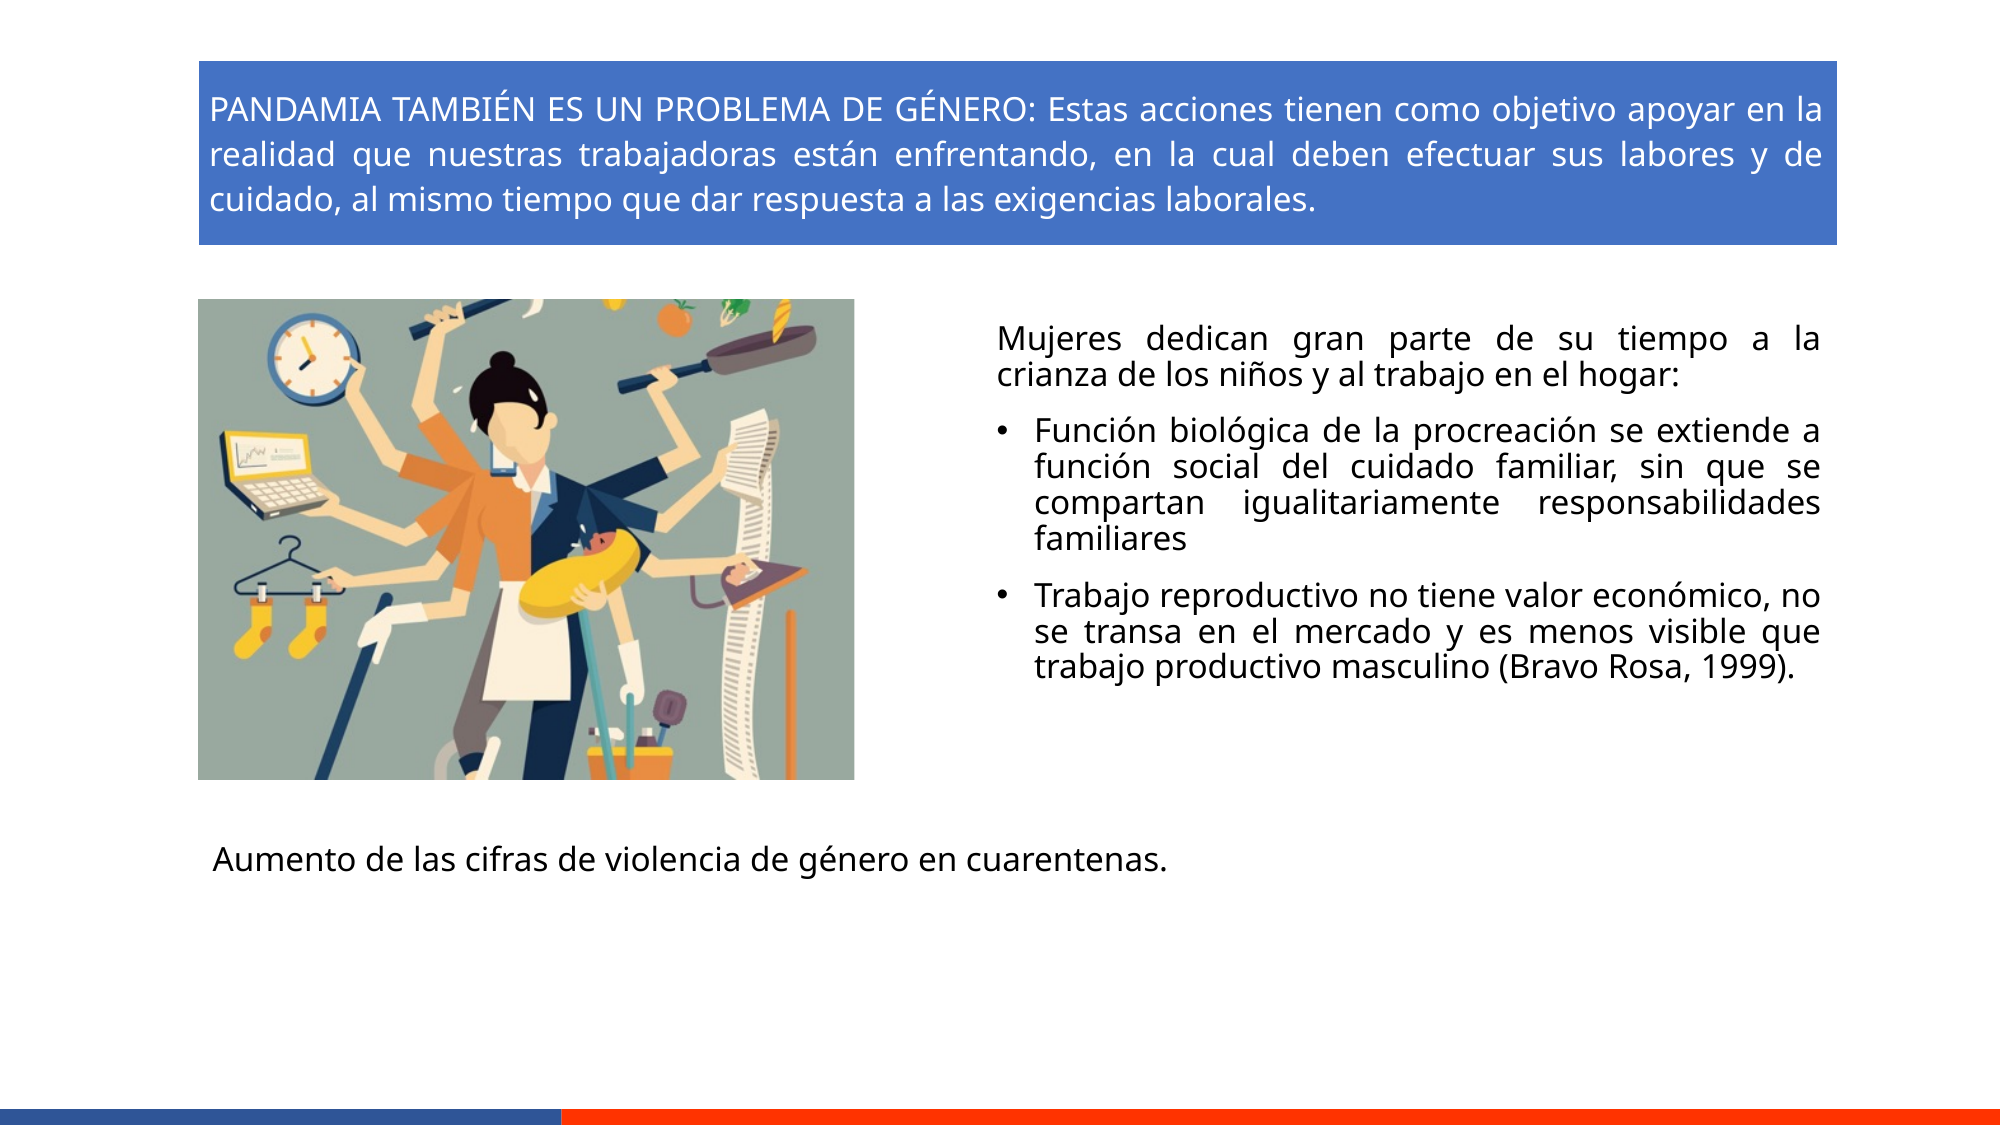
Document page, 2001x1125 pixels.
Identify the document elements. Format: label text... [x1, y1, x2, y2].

text_box [0, 1108, 562, 1125]
picture [197, 299, 855, 780]
text_box Aumento de las cifras de violencia de género en cuarentenas. [197, 831, 1838, 886]
list Mujeres dedican gran parte de su tiempo a la crianza de los niños y al trabajo en el hogar: Función biológica de la procreación se extiende a función social del cuidado familiar, sin que se compartan igualitariamente responsabilidades familiares Trabajo reproductivo no tiene valor económico, no se transa en el mercado y es menos visible que trabajo productivo masculino (Bravo Rosa, 1999). [981, 314, 1838, 765]
table_header PANDAMIA TAMBIÉN ES UN PROBLEMA DE GÉNERO: Estas acciones tienen como objetivo apoyar en la realidad que nuestras trabajadoras están enfrentando, en la cual deben efectuar sus labores y de cuidado, al mismo tiempo que dar respuesta a las exigencias laborales. [199, 61, 1837, 245]
text_box [562, 1108, 2000, 1125]
